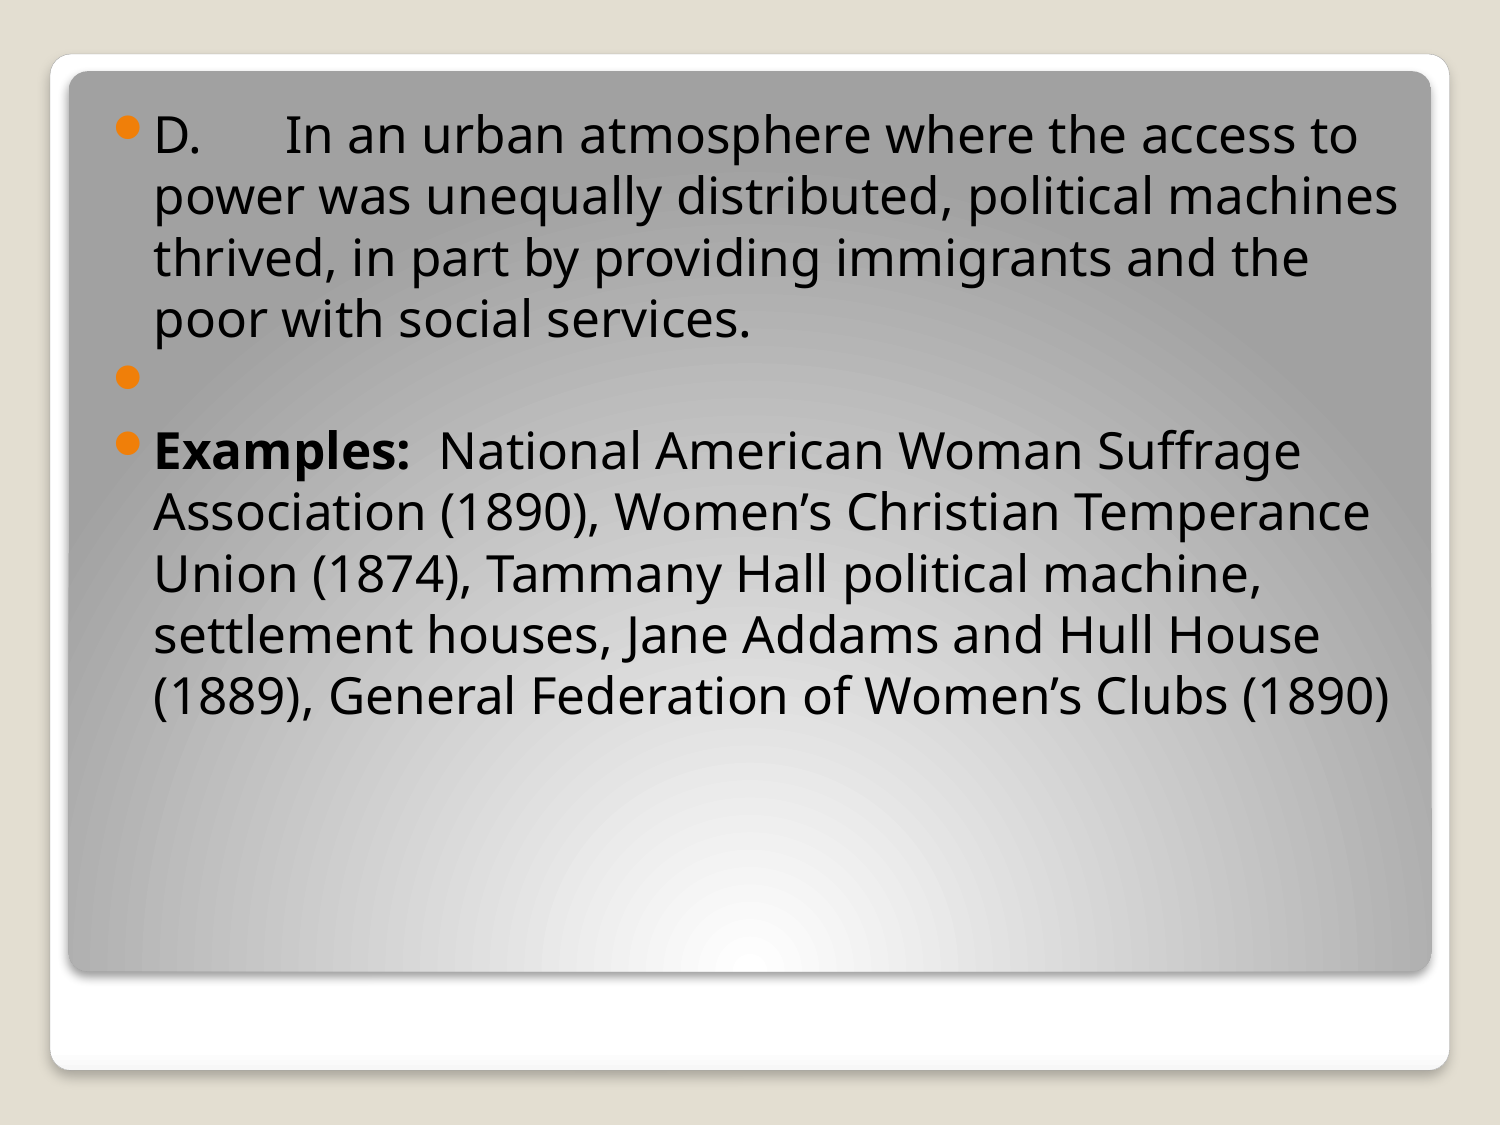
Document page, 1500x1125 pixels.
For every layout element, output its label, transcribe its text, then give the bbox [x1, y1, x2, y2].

list D. In an urban atmosphere where the access to power was unequally distributed, political machines thrived, in part by providing immigrants and the poor with social services. Examples: National American Woman Suffrage Association (1890), Women’s Christian Temperance Union (1874), Tammany Hall political machine, settlement houses, Jane Addams and Hull House (1889), General Federation of Women’s Clubs (1890) [82, 86, 1425, 774]
